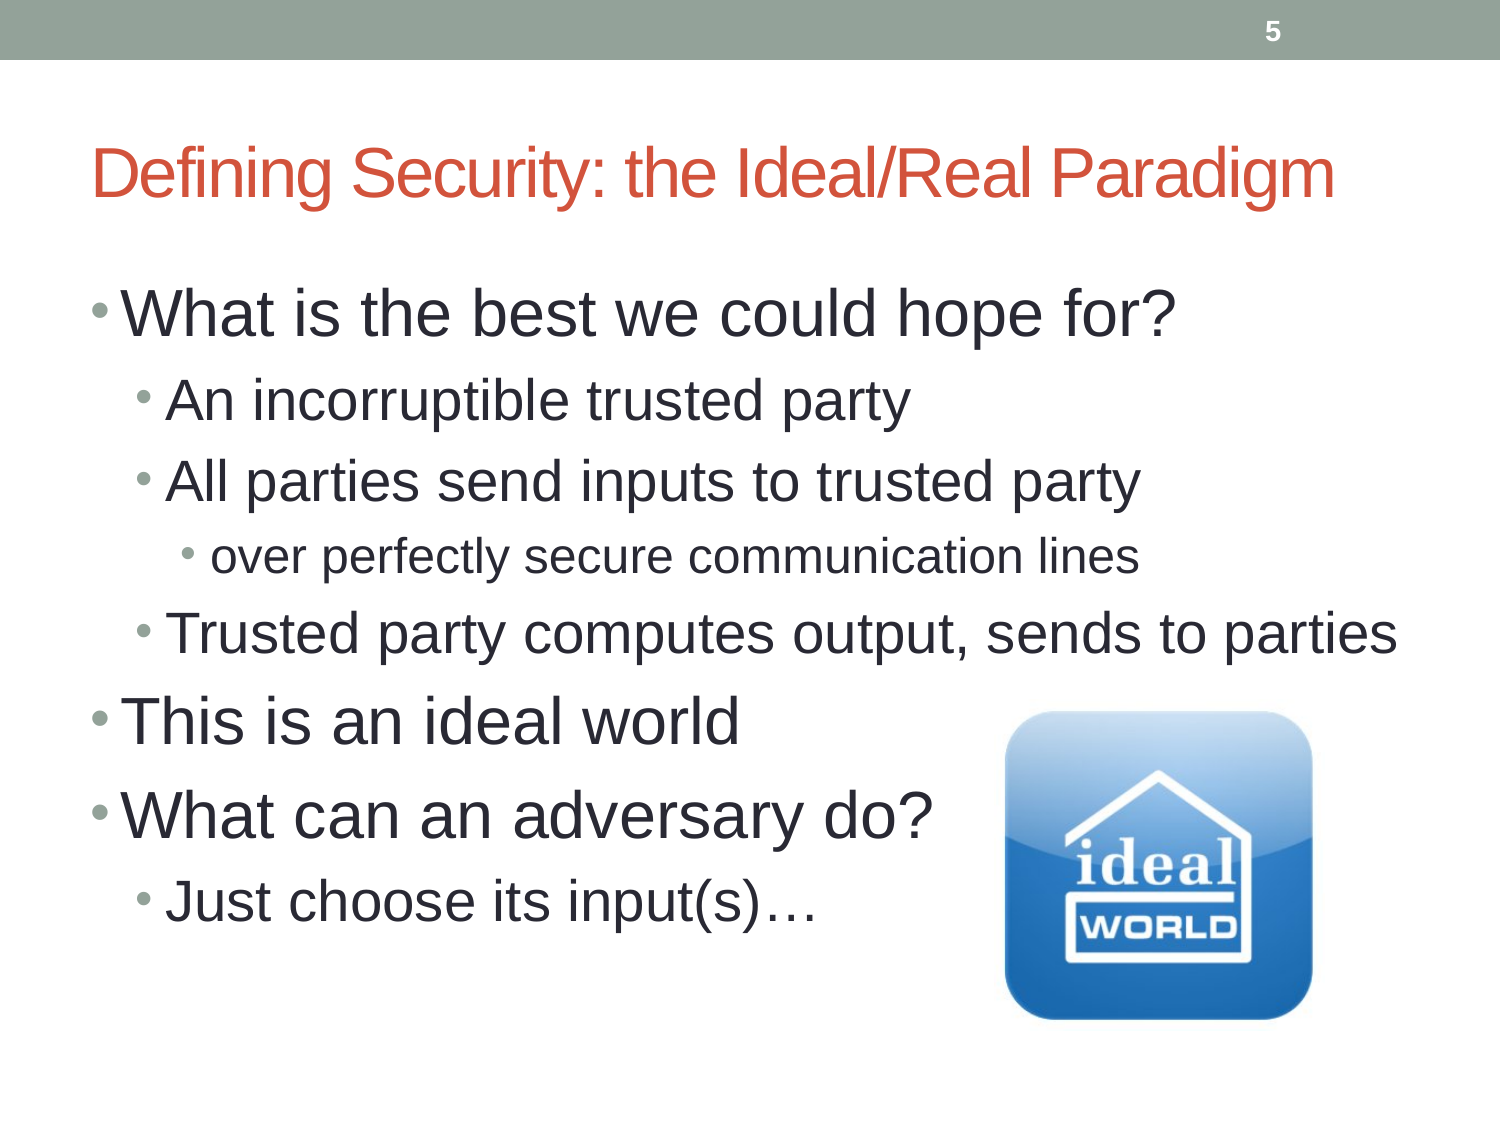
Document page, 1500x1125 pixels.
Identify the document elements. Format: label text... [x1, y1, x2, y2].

picture [993, 699, 1326, 1031]
slide_number 5 [1250, 3, 1425, 57]
title Defining Security: the Ideal/Real Paradigm [75, 87, 1450, 250]
list What is the best we could hope for? An incorruptible trusted party All parties send inputs to trusted party over perfectly secure communication lines Trusted party computes output, sends to parties This is an ideal world What can an adversary do? Just choose its input(s)… [75, 262, 1425, 1063]
